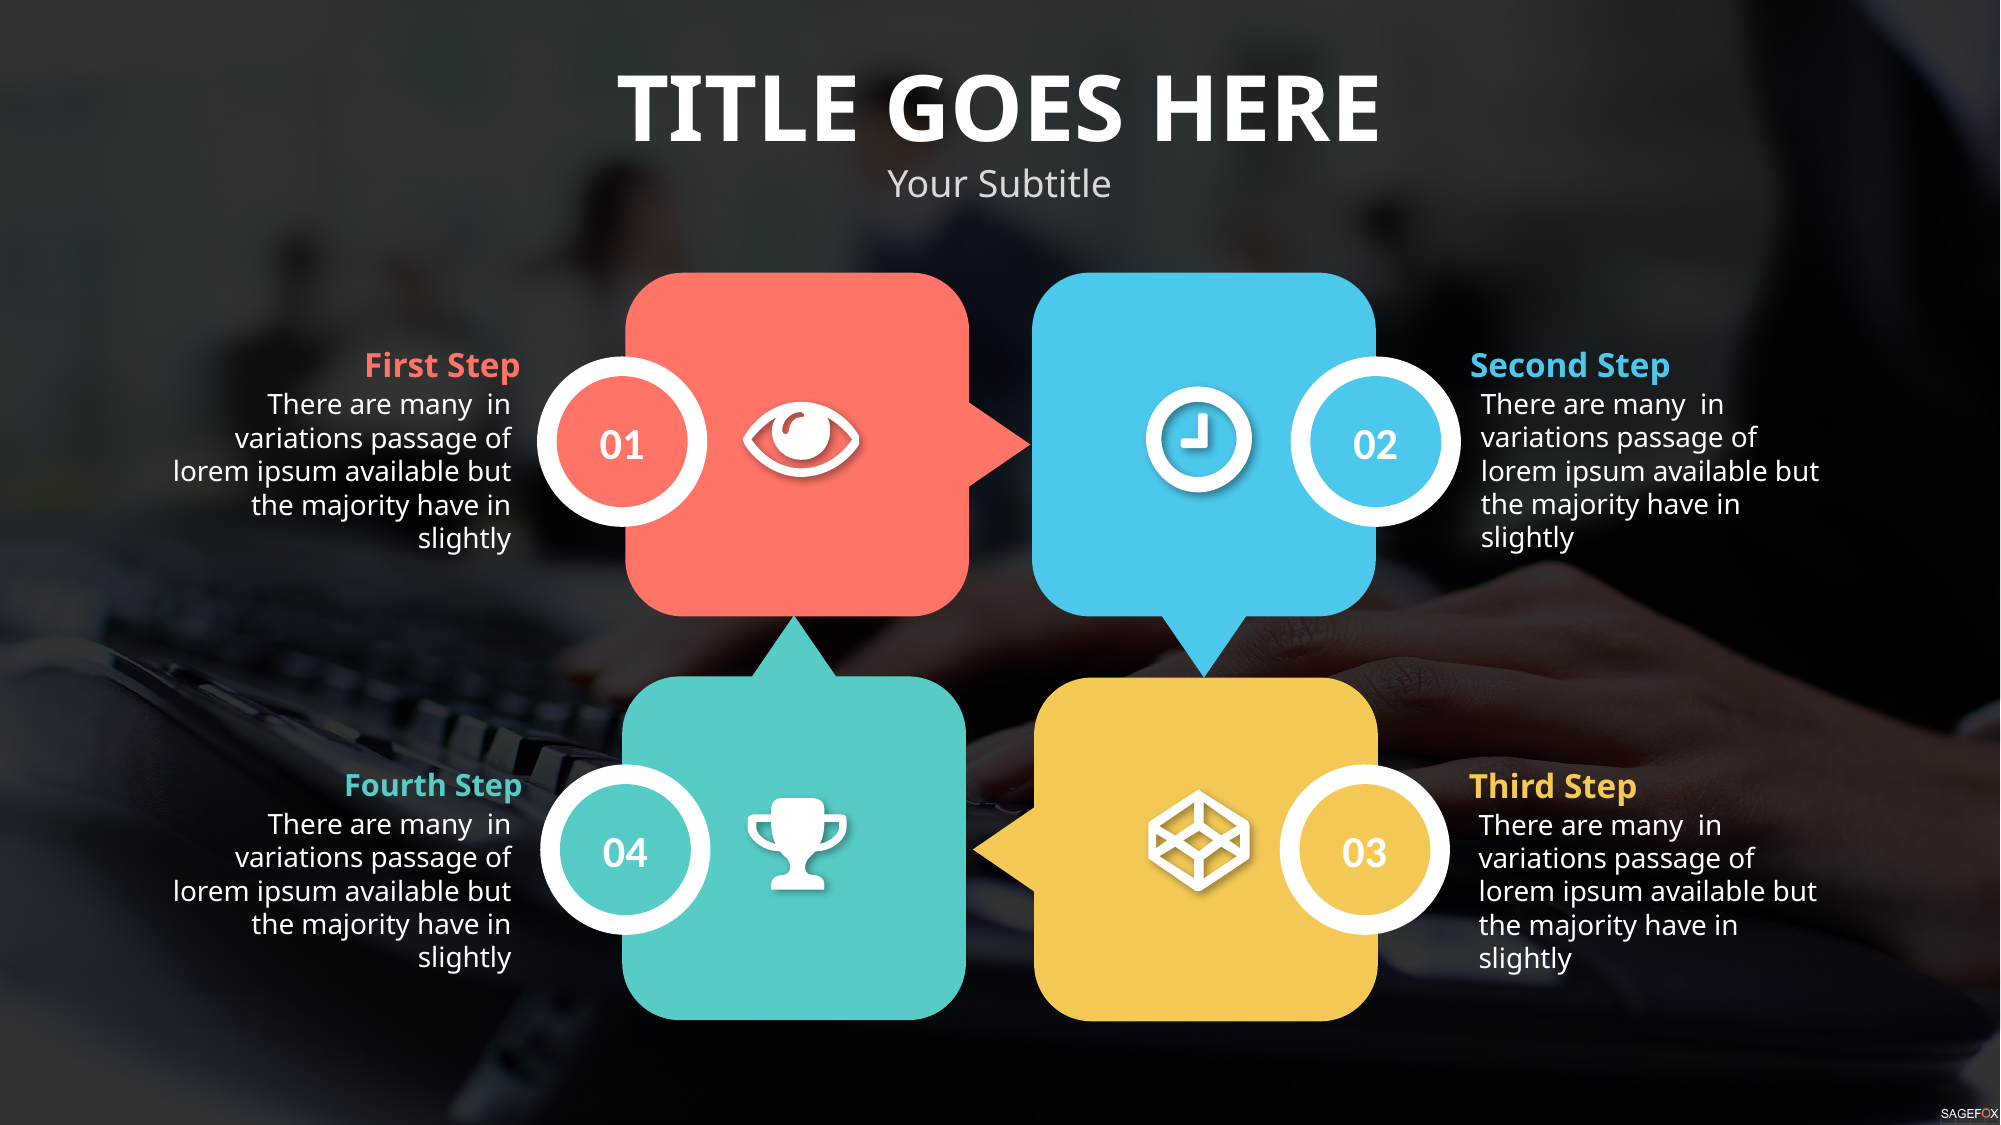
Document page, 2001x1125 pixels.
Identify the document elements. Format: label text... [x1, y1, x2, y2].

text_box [1032, 272, 1376, 678]
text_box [1290, 356, 1461, 527]
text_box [622, 615, 966, 1021]
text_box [1480, 343, 1832, 522]
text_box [1003, 646, 1348, 1052]
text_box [1279, 764, 1450, 935]
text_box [537, 356, 708, 527]
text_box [156, 343, 512, 522]
picture [0, 0, 2001, 1125]
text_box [1478, 765, 1819, 942]
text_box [540, 764, 711, 935]
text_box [655, 242, 1000, 647]
text_box TITLE GOES HERE Your Subtitle [548, 42, 1452, 212]
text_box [158, 766, 512, 942]
